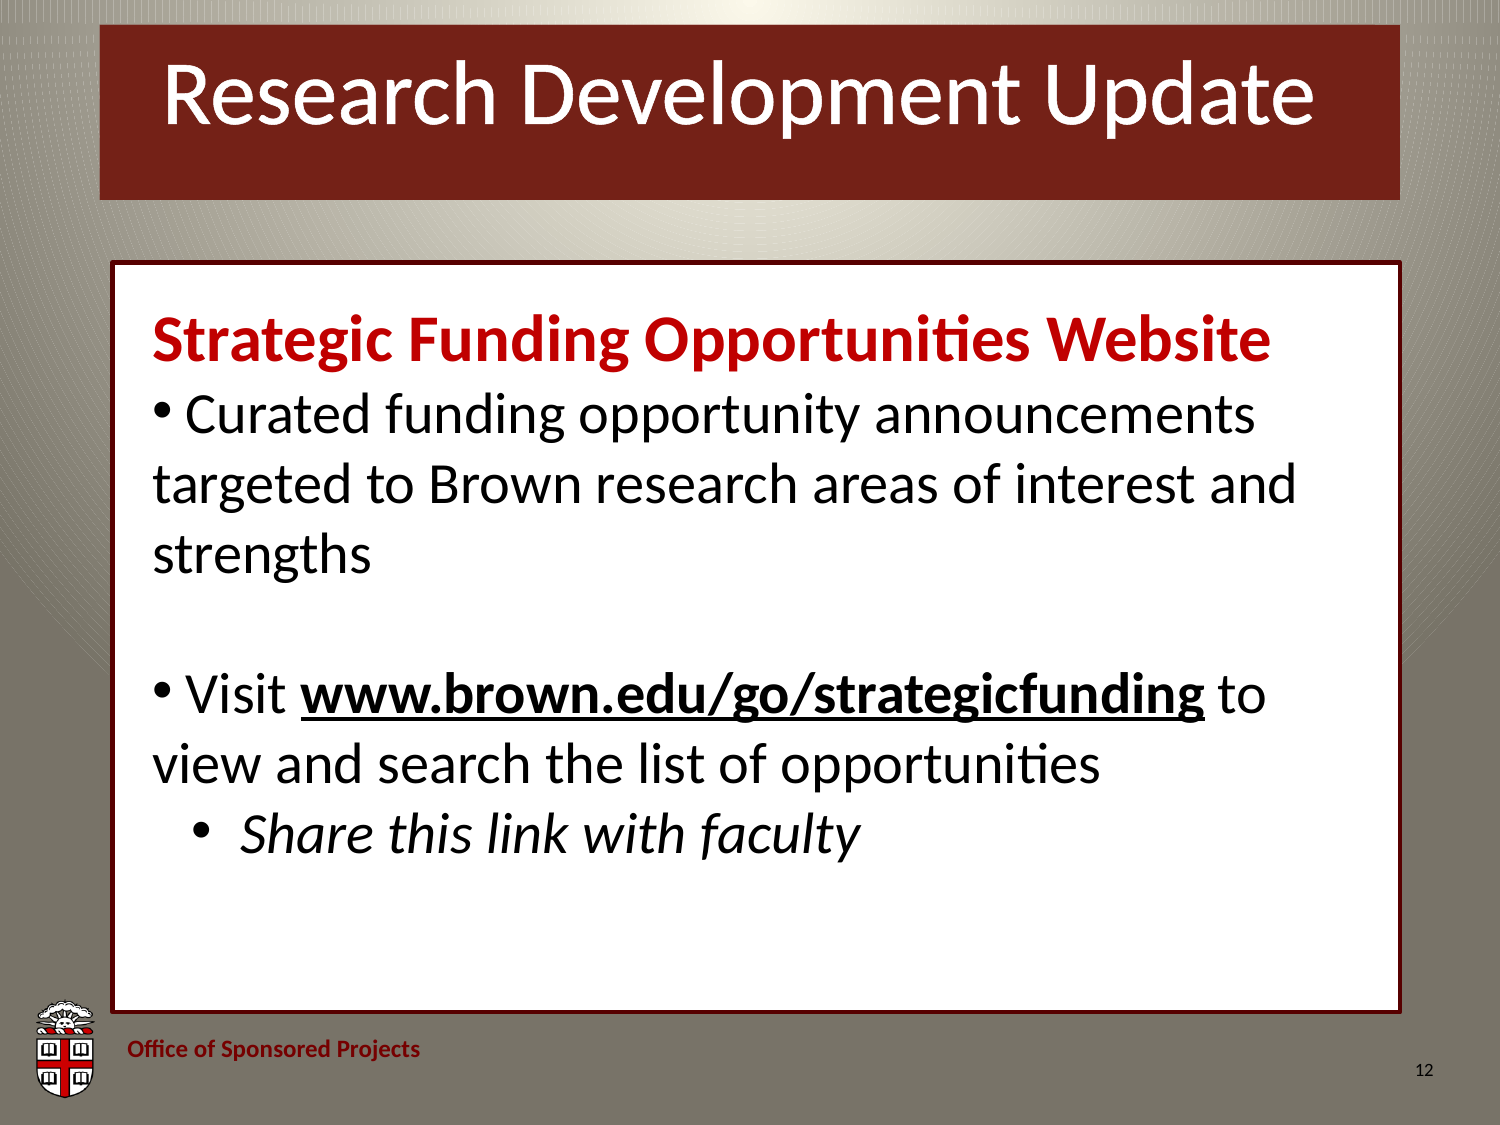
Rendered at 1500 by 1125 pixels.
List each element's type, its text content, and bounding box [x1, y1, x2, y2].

picture [24, 999, 114, 1099]
text_box Strategic Funding Opportunities Website Curated funding opportunity announcements targeted to Brown research areas of interest and strengths Visit www.brown.edu/go/strategicfunding to view and search the list of opportunities Share this link with faculty [137, 287, 1375, 873]
slide_number 12 [1400, 1050, 1500, 1110]
title Research Development Update [99, 24, 1400, 200]
